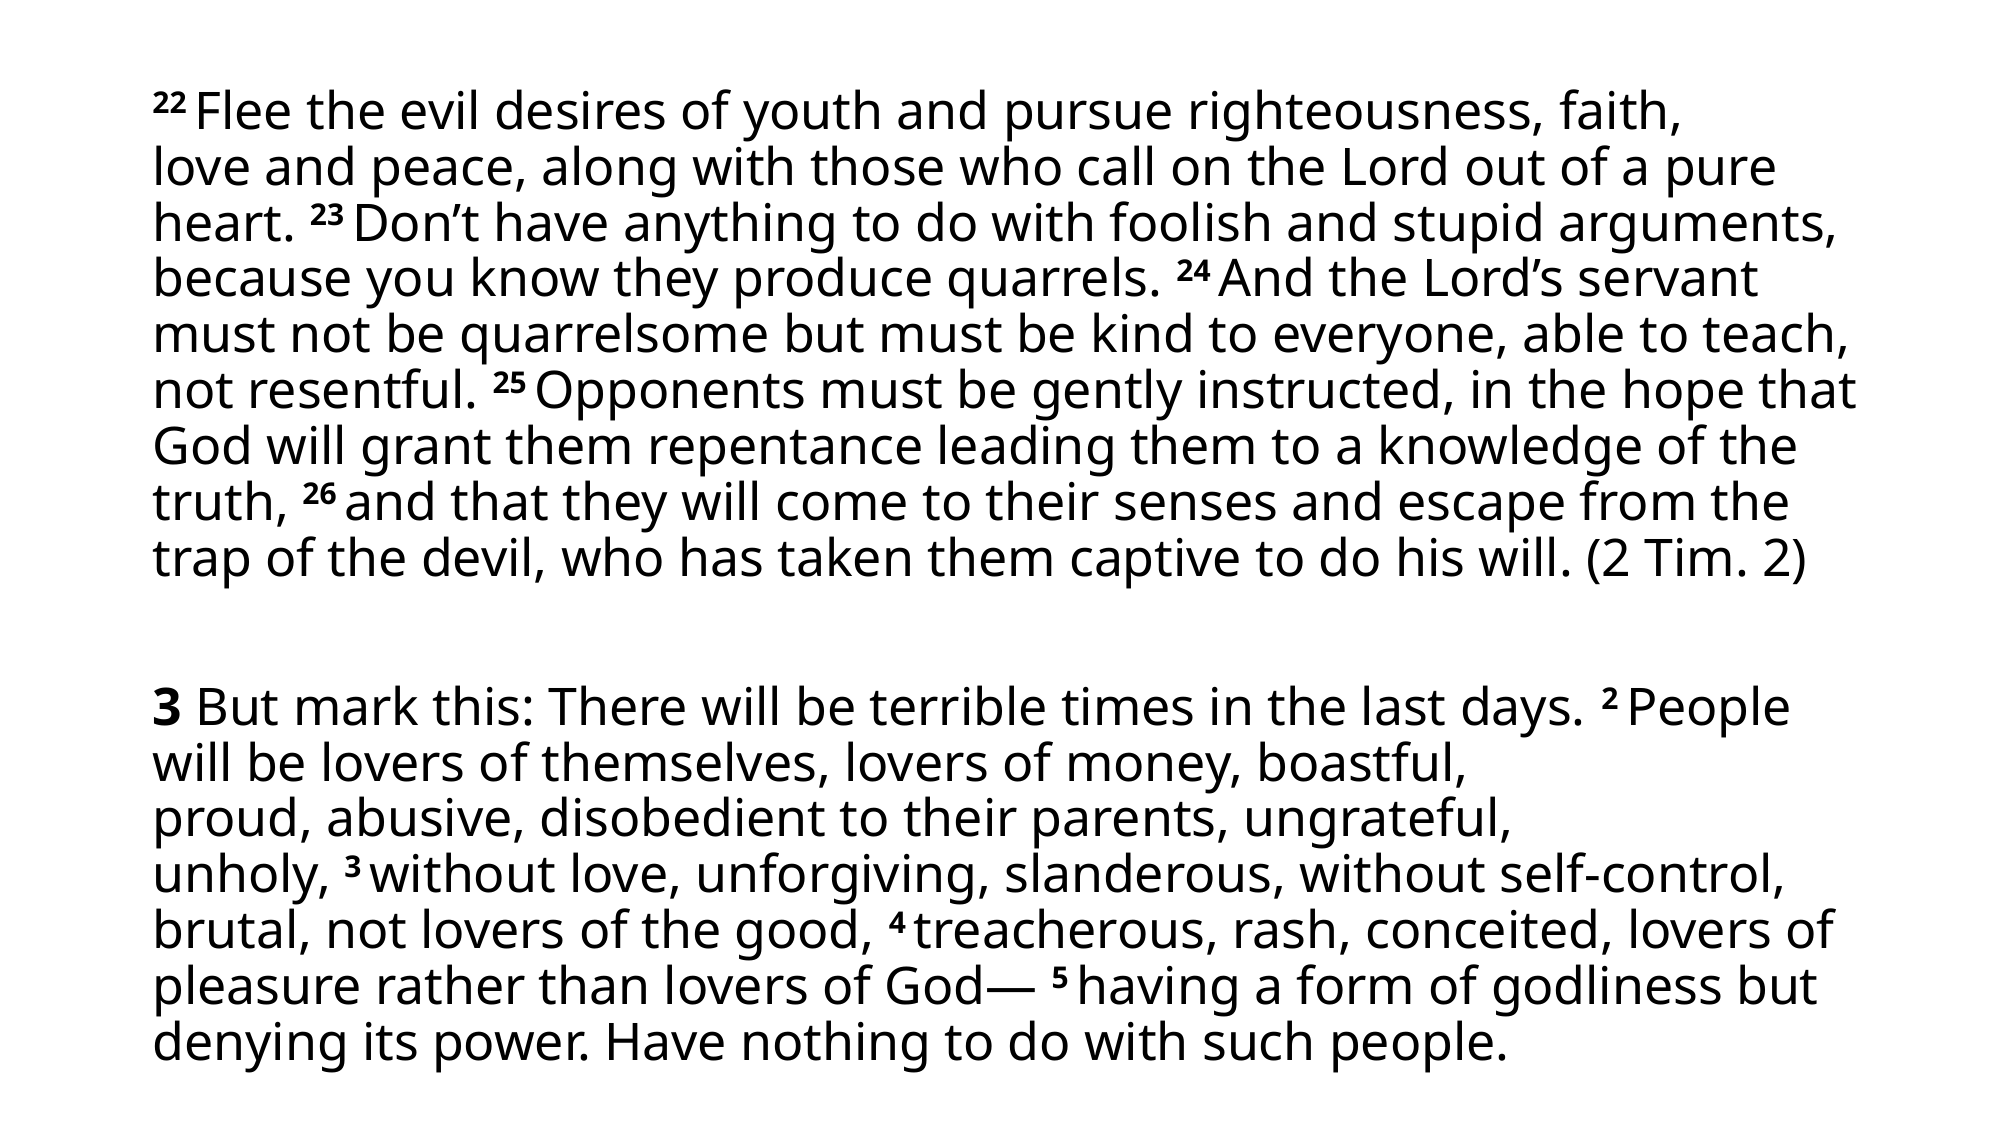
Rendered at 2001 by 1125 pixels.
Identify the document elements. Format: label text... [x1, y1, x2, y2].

list 22 Flee the evil desires of youth and pursue righteousness, faith, love and peace, along with those who call on the Lord out of a pure heart. 23 Don’t have anything to do with foolish and stupid arguments, because you know they produce quarrels. 24 And the Lord’s servant must not be quarrelsome but must be kind to everyone, able to teach, not resentful. 25 Opponents must be gently instructed, in the hope that God will grant them repentance leading them to a knowledge of the truth, 26 and that they will come to their senses and escape from the trap of the devil, who has taken them captive to do his will. (2 Tim. 2) 3 But mark this: There will be terrible times in the last days. 2 People will be lovers of themselves, lovers of money, boastful, proud, abusive, disobedient to their parents, ungrateful, unholy, 3 without love, unforgiving, slanderous, without self-control, brutal, not lovers of the good, 4 treacherous, rash, conceited, lovers of pleasure rather than lovers of God— 5 having a form of godliness but denying its power. Have nothing to do with such people. [137, 77, 1893, 1108]
